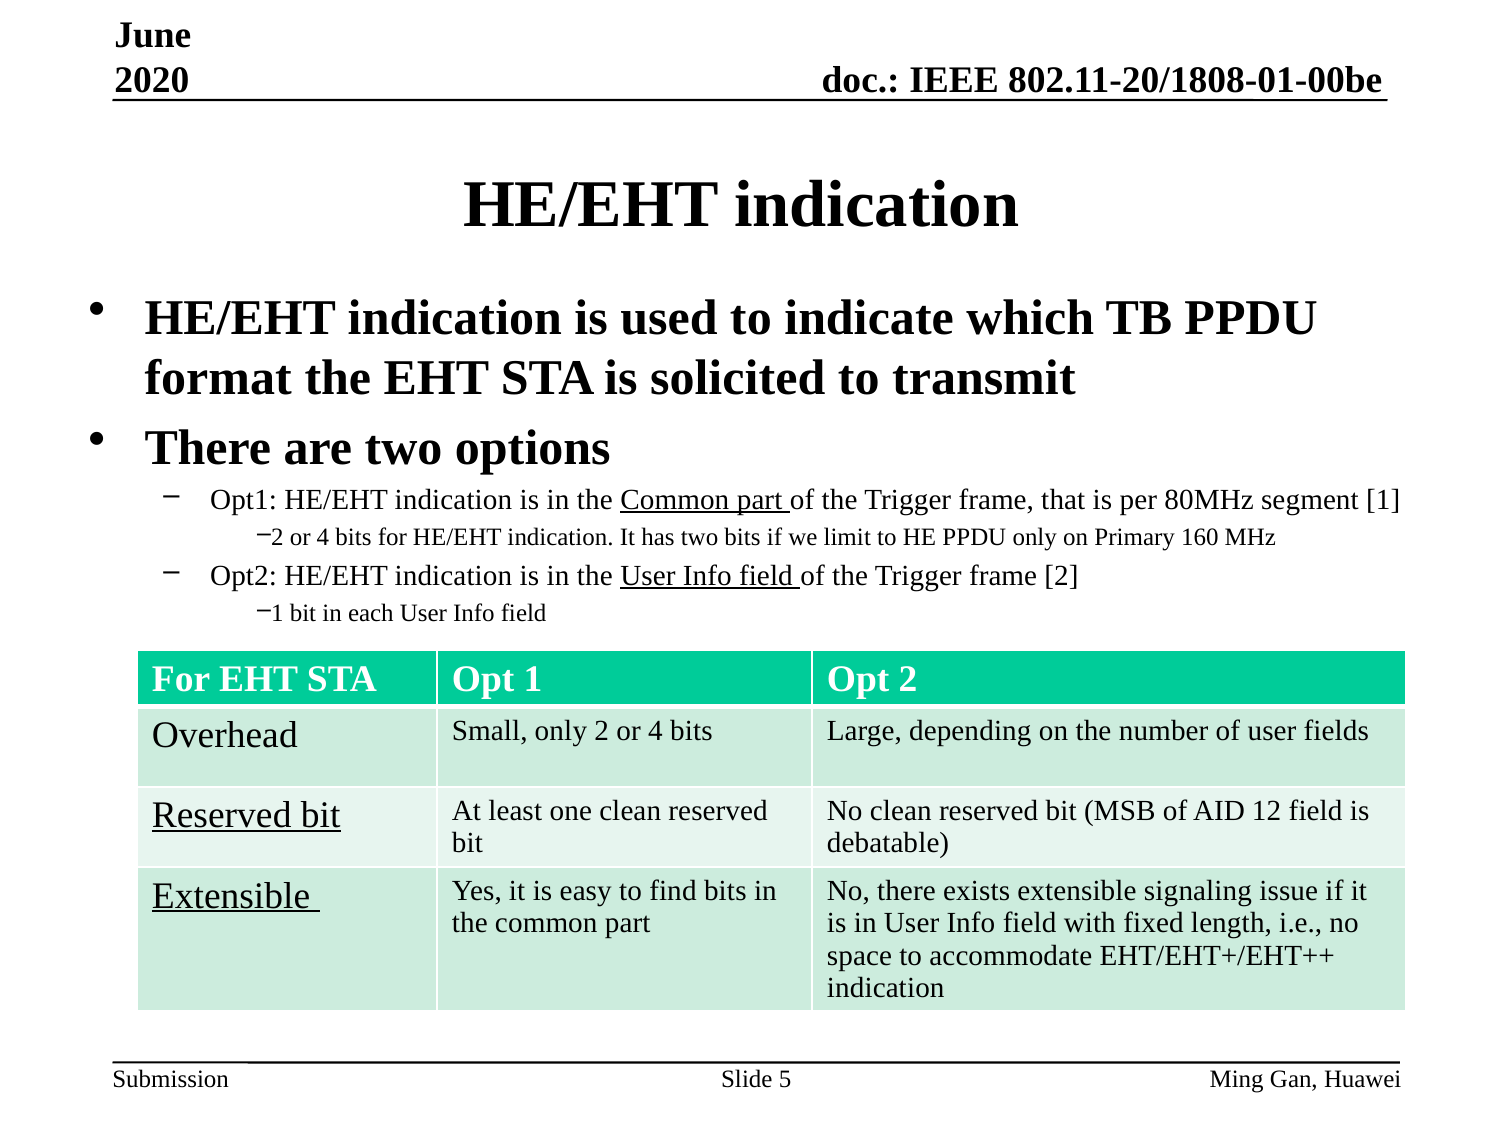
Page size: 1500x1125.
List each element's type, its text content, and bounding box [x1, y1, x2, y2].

table_cell No, there exists extensible signaling issue if it is in User Info field with fixed length, i.e., no space to accommodate EHT/EHT+/EHT++ indication [813, 868, 1405, 1010]
table_header Opt 2 [813, 651, 1405, 704]
footer Ming Gan, Huawei [1206, 1061, 1402, 1093]
table_cell Yes, it is easy to find bits in the common part [438, 868, 811, 1010]
table_cell Overhead [138, 709, 436, 786]
table_cell Large, depending on the number of user fields [813, 709, 1405, 786]
table_header For EHT STA [138, 651, 436, 704]
table_header Opt 1 [438, 651, 811, 704]
table_cell Reserved bit [138, 788, 436, 866]
title HE/EHT indication [112, 112, 1388, 276]
list HE/EHT indication is used to indicate which TB PPDU format the EHT STA is solicited to transmit There are two options Opt1: HE/EHT indication is in the Common part of the Trigger frame, that is per 80MHz segment [1] 2 or 4 bits for HE/EHT indication. It has two bits if we limit to HE PPDU only on Primary 160 MHz Opt2: HE/EHT indication is in the User Info field of the Trigger frame [2] 1 bit in each User Info field [72, 276, 1454, 953]
table_cell At least one clean reserved bit [438, 788, 811, 866]
table_cell Extensible [138, 868, 436, 1010]
table_cell Small, only 2 or 4 bits [438, 709, 811, 786]
slide_number Slide 5 [712, 1061, 800, 1093]
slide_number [114, 54, 265, 101]
table_cell No clean reserved bit (MSB of AID 12 field is debatable) [813, 788, 1405, 866]
